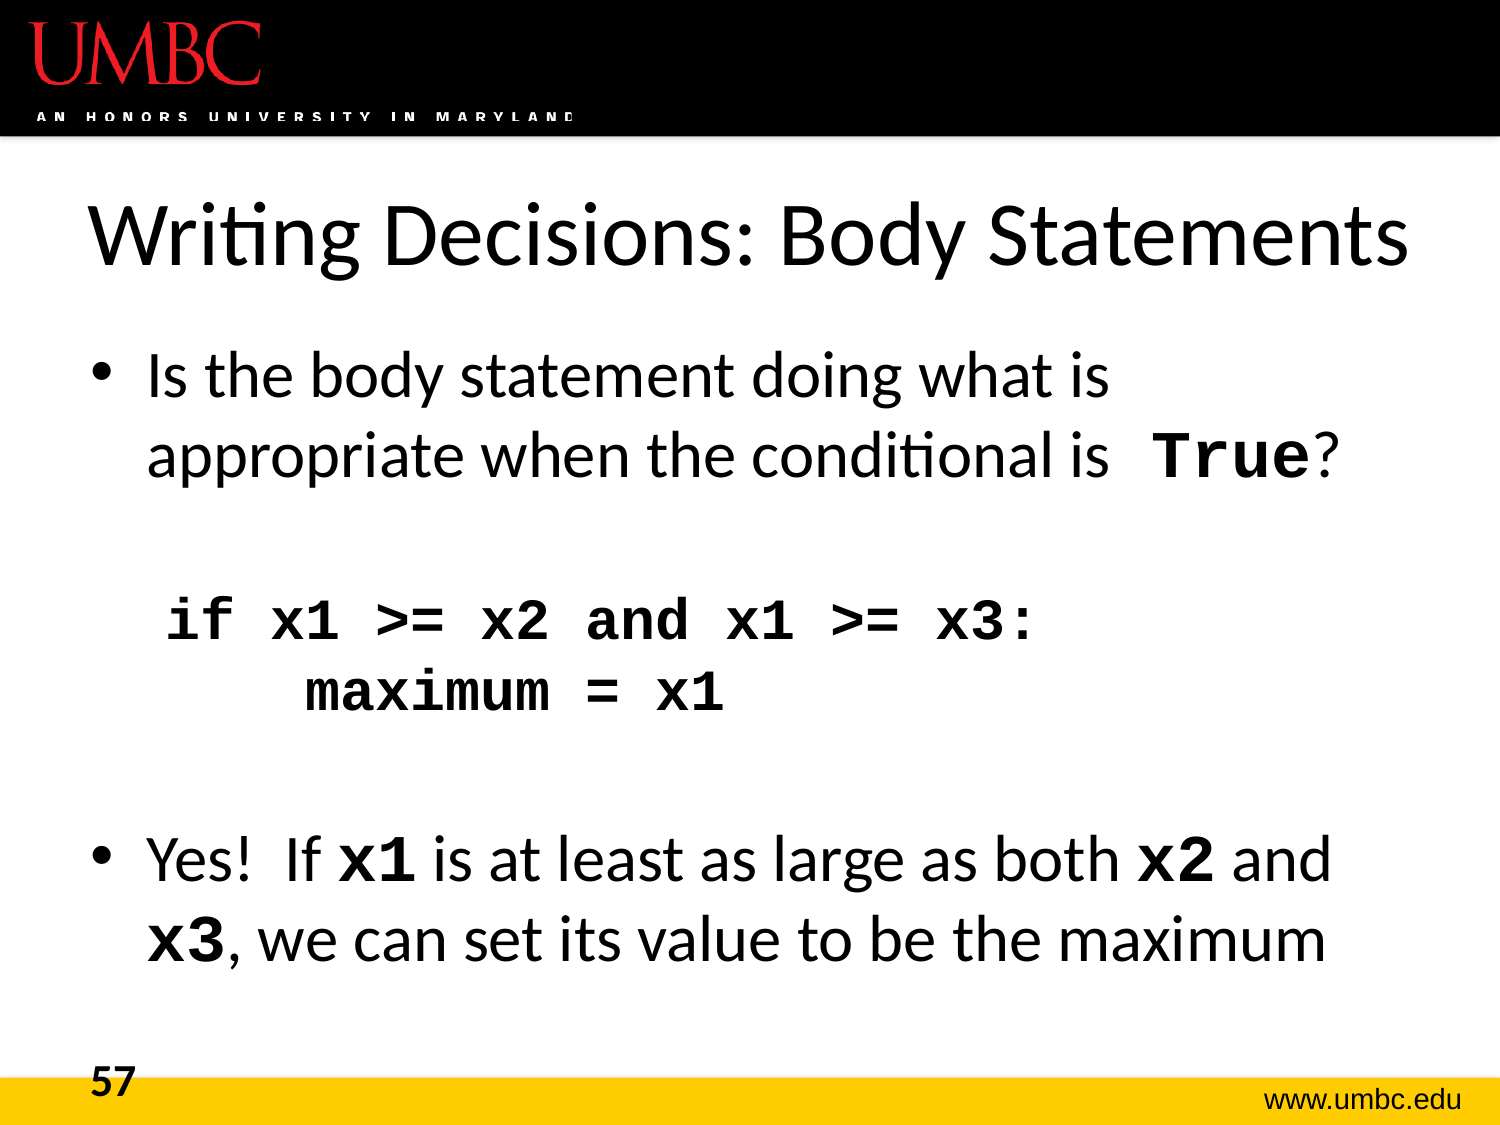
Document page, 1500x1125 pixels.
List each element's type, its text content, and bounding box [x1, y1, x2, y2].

slide_number 57 [75, 1042, 425, 1103]
title Writing Decisions: Body Statements [50, 135, 1450, 323]
list Is the body statement doing what is appropriate when the conditional is True? if x1 >= x2 and x1 >= x3: maximum = x1 Yes! If x1 is at least as large as both x2 and x3, we can set its value to be the maximum [75, 323, 1425, 1005]
